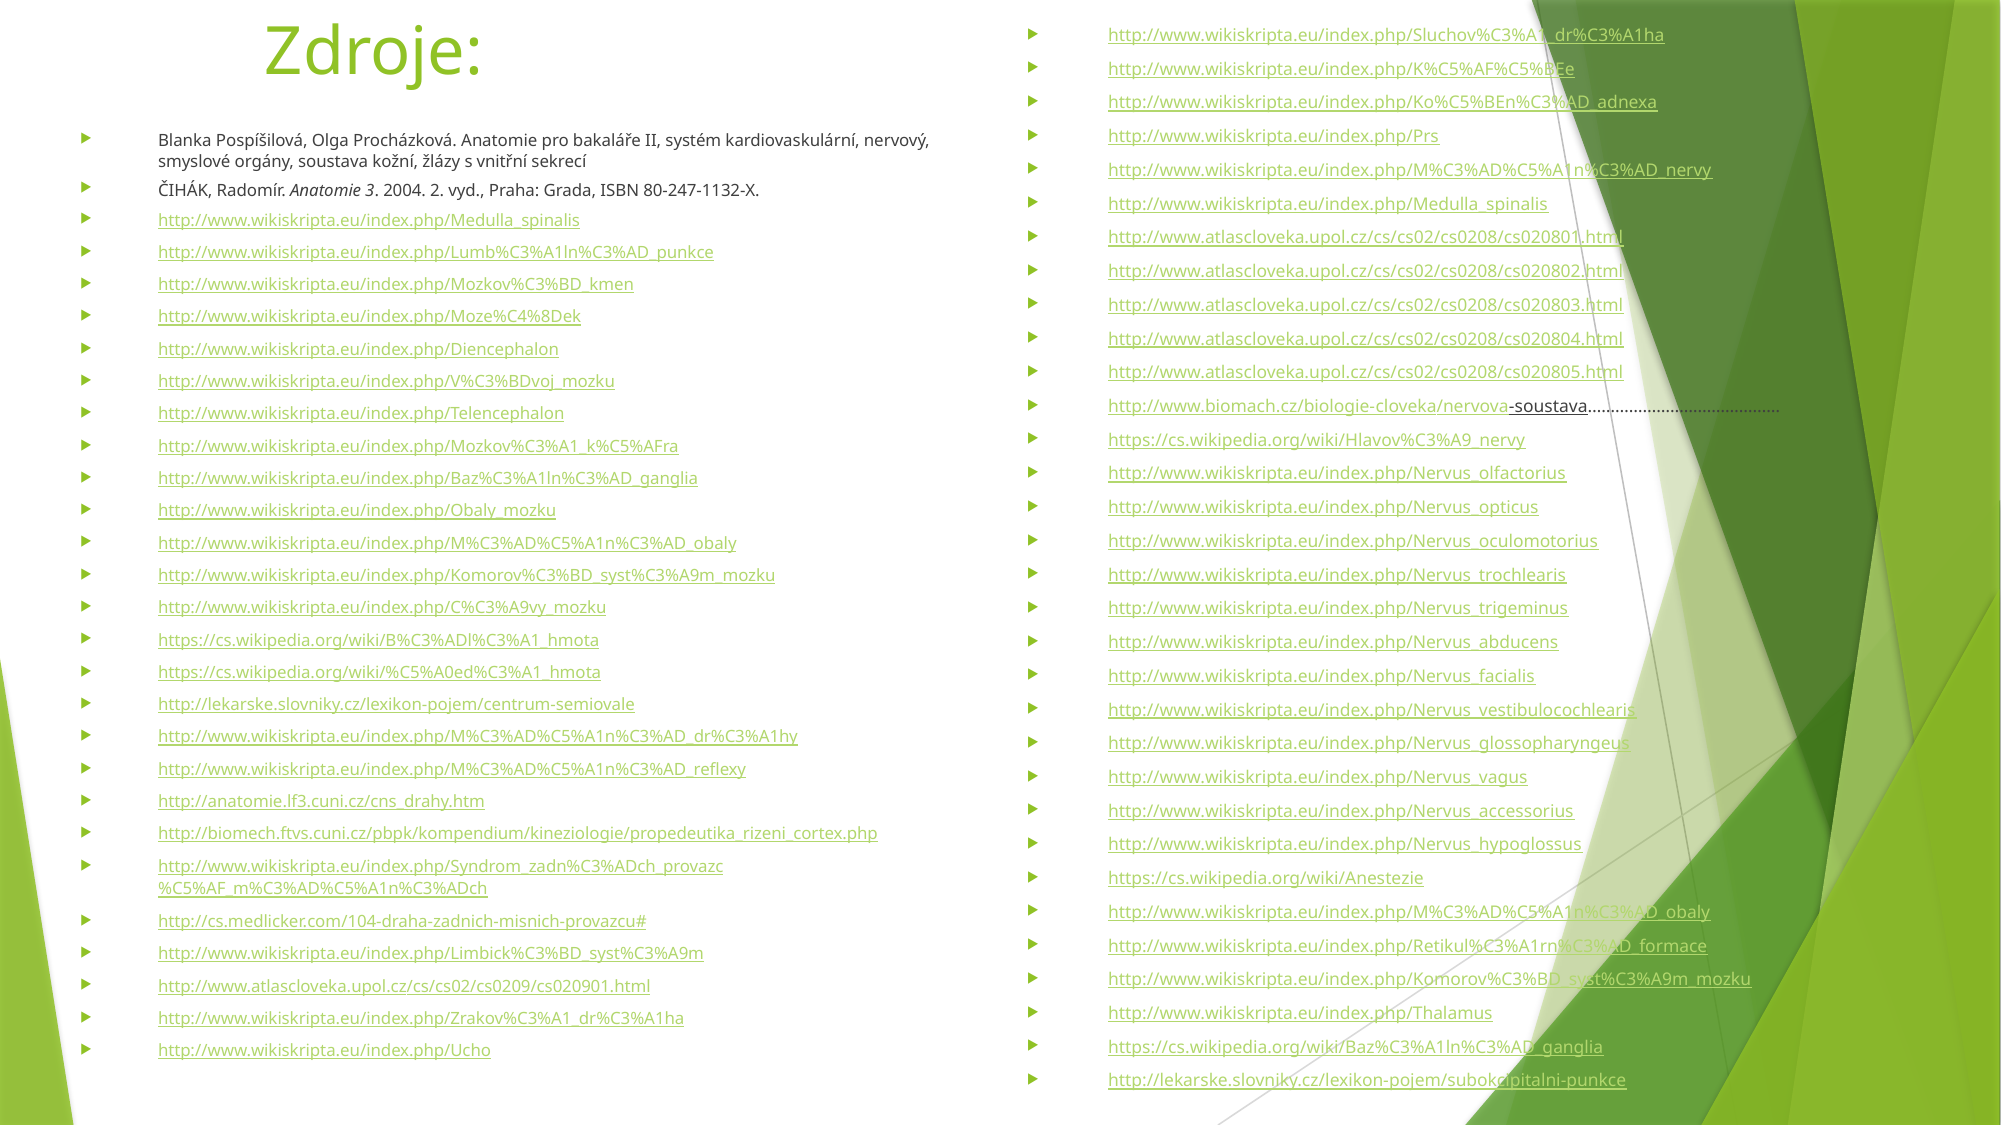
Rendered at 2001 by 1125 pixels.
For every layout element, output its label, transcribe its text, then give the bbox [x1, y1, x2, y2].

list Blanka Pospíšilová, Olga Procházková. Anatomie pro bakaláře II, systém kardiovaskulární, nervový, smyslové orgány, soustava kožní, žlázy s vnitřní sekrecí ČIHÁK, Radomír. Anatomie 3. 2004. 2. vyd., Praha: Grada, ISBN 80-247-1132-X. http://www.wikiskripta.eu/index.php/Medulla_spinalis http://www.wikiskripta.eu/index.php/Lumb%C3%A1ln%C3%AD_punkce http://www.wikiskripta.eu/index.php/Mozkov%C3%BD_kmen http://www.wikiskripta.eu/index.php/Moze%C4%8Dek http://www.wikiskripta.eu/index.php/Diencephalon http://www.wikiskripta.eu/index.php/V%C3%BDvoj_mozku http://www.wikiskripta.eu/index.php/Telencephalon http://www.wikiskripta.eu/index.php/Mozkov%C3%A1_k%C5%AFra http://www.wikiskripta.eu/index.php/Baz%C3%A1ln%C3%AD_ganglia http://www.wikiskripta.eu/index.php/Obaly_mozku http://www.wikiskripta.eu/index.php/M%C3%AD%C5%A1n%C3%AD_obaly http://www.wikiskripta.eu/index.php/Komorov%C3%BD_syst%C3%A9m_mozku http://www.wikiskripta.eu/index.php/C%C3%A9vy_mozku https://cs.wikipedia.org/wiki/B%C3%ADl%C3%A1_hmota https://cs.wikipedia.org/wiki/%C5%A0ed%C3%A1_hmota http://lekarske.slovniky.cz/lexikon-pojem/centrum-semiovale http://www.wikiskripta.eu/index.php/M%C3%AD%C5%A1n%C3%AD_dr%C3%A1hy http://www.wikiskripta.eu/index.php/M%C3%AD%C5%A1n%C3%AD_reflexy http://anatomie.lf3.cuni.cz/cns_drahy.htm http://biomech.ftvs.cuni.cz/pbpk/kompendium/kineziologie/propedeutika_rizeni_cortex.php http://www.wikiskripta.eu/index.php/Syndrom_zadn%C3%ADch_provazc%C5%AF_m%C3%AD%C5%A1n%C3%ADch http://cs.medlicker.com/104-draha-zadnich-misnich-provazcu# http://www.wikiskripta.eu/index.php/Limbick%C3%BD_syst%C3%A9m http://www.atlascloveka.upol.cz/cs/cs02/cs0209/cs020901.html http://www.wikiskripta.eu/index.php/Zrakov%C3%A1_dr%C3%A1ha http://www.wikiskripta.eu/index.php/Ucho [65, 122, 989, 1091]
text_box http://www.wikiskripta.eu/index.php/Sluchov%C3%A1_dr%C3%A1ha http://www.wikiskripta.eu/index.php/K%C5%AF%C5%BEe http://www.wikiskripta.eu/index.php/Ko%C5%BEn%C3%AD_adnexa http://www.wikiskripta.eu/index.php/Prs http://www.wikiskripta.eu/index.php/M%C3%AD%C5%A1n%C3%AD_nervy http://www.wikiskripta.eu/index.php/Medulla_spinalis http://www.atlascloveka.upol.cz/cs/cs02/cs0208/cs020801.html http://www.atlascloveka.upol.cz/cs/cs02/cs0208/cs020802.html http://www.atlascloveka.upol.cz/cs/cs02/cs0208/cs020803.html http://www.atlascloveka.upol.cz/cs/cs02/cs0208/cs020804.html http://www.atlascloveka.upol.cz/cs/cs02/cs0208/cs020805.html http://www.biomach.cz/biologie-cloveka/nervova-soustava…………………………………… https://cs.wikipedia.org/wiki/Hlavov%C3%A9_nervy http://www.wikiskripta.eu/index.php/Nervus_olfactorius http://www.wikiskripta.eu/index.php/Nervus_opticus http://www.wikiskripta.eu/index.php/Nervus_oculomotorius http://www.wikiskripta.eu/index.php/Nervus_trochlearis http://www.wikiskripta.eu/index.php/Nervus_trigeminus http://www.wikiskripta.eu/index.php/Nervus_abducens http://www.wikiskripta.eu/index.php/Nervus_facialis http://www.wikiskripta.eu/index.php/Nervus_vestibulocochlearis http://www.wikiskripta.eu/index.php/Nervus_glossopharyngeus http://www.wikiskripta.eu/index.php/Nervus_vagus http://www.wikiskripta.eu/index.php/Nervus_accessorius http://www.wikiskripta.eu/index.php/Nervus_hypoglossus https://cs.wikipedia.org/wiki/Anestezie http://www.wikiskripta.eu/index.php/M%C3%AD%C5%A1n%C3%AD_obaly http://www.wikiskripta.eu/index.php/Retikul%C3%A1rn%C3%AD_formace http://www.wikiskripta.eu/index.php/Komorov%C3%BD_syst%C3%A9m_mozku http://www.wikiskripta.eu/index.php/Thalamus https://cs.wikipedia.org/wiki/Baz%C3%A1ln%C3%AD_ganglia http://lekarske.slovniky.cz/lexikon-pojem/subokcipitalni-punkce [1011, 16, 1923, 1125]
title Zdroje: [249, 0, 1382, 96]
